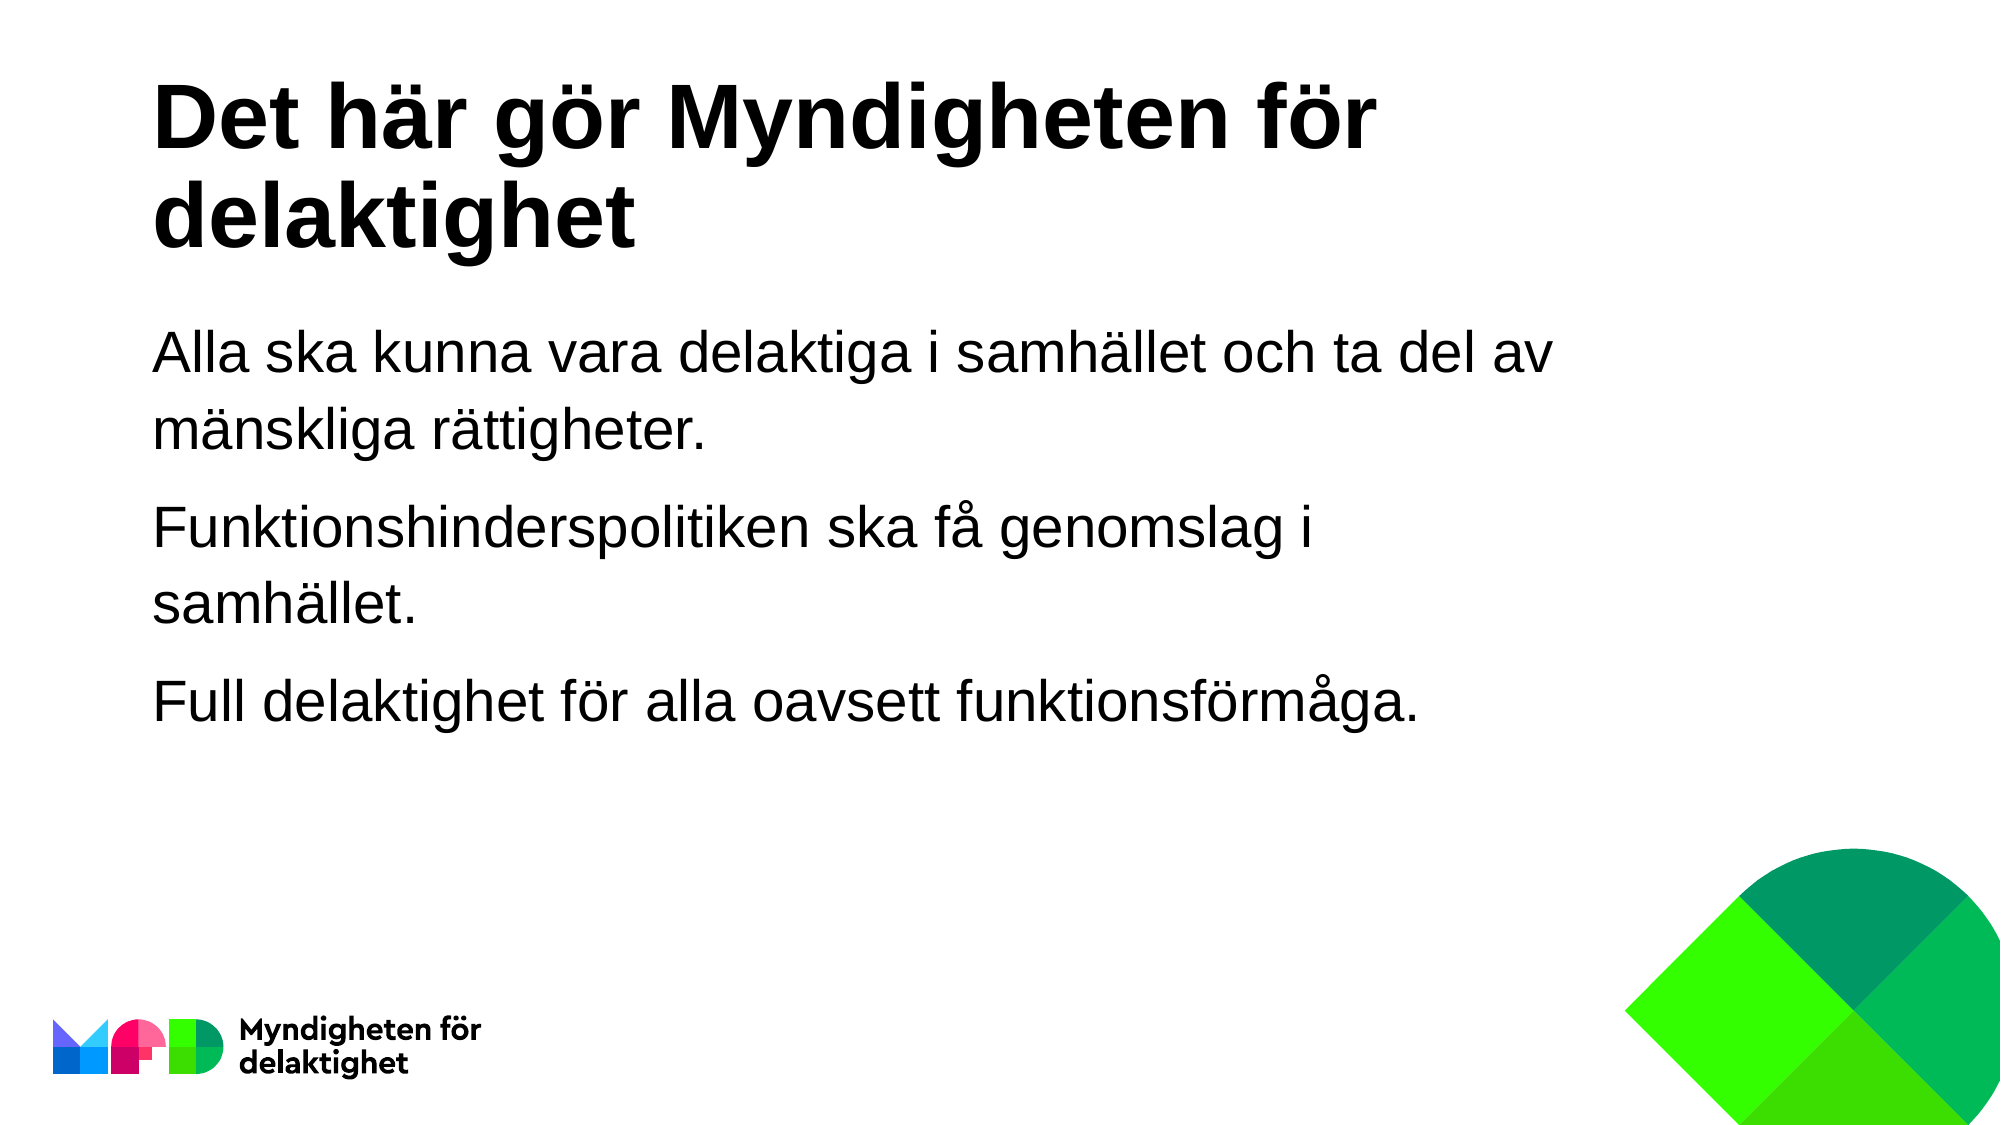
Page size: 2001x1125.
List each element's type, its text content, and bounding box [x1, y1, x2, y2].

list Alla ska kunna vara delaktiga i samhället och ta del av mänskliga rättigheter. Funktionshinderspolitiken ska få genomslag i samhället. Full delaktighet för alla oavsett funktionsförmåga. [137, 299, 1613, 954]
title Det här gör Myndigheten för delaktighet [137, 59, 1833, 278]
